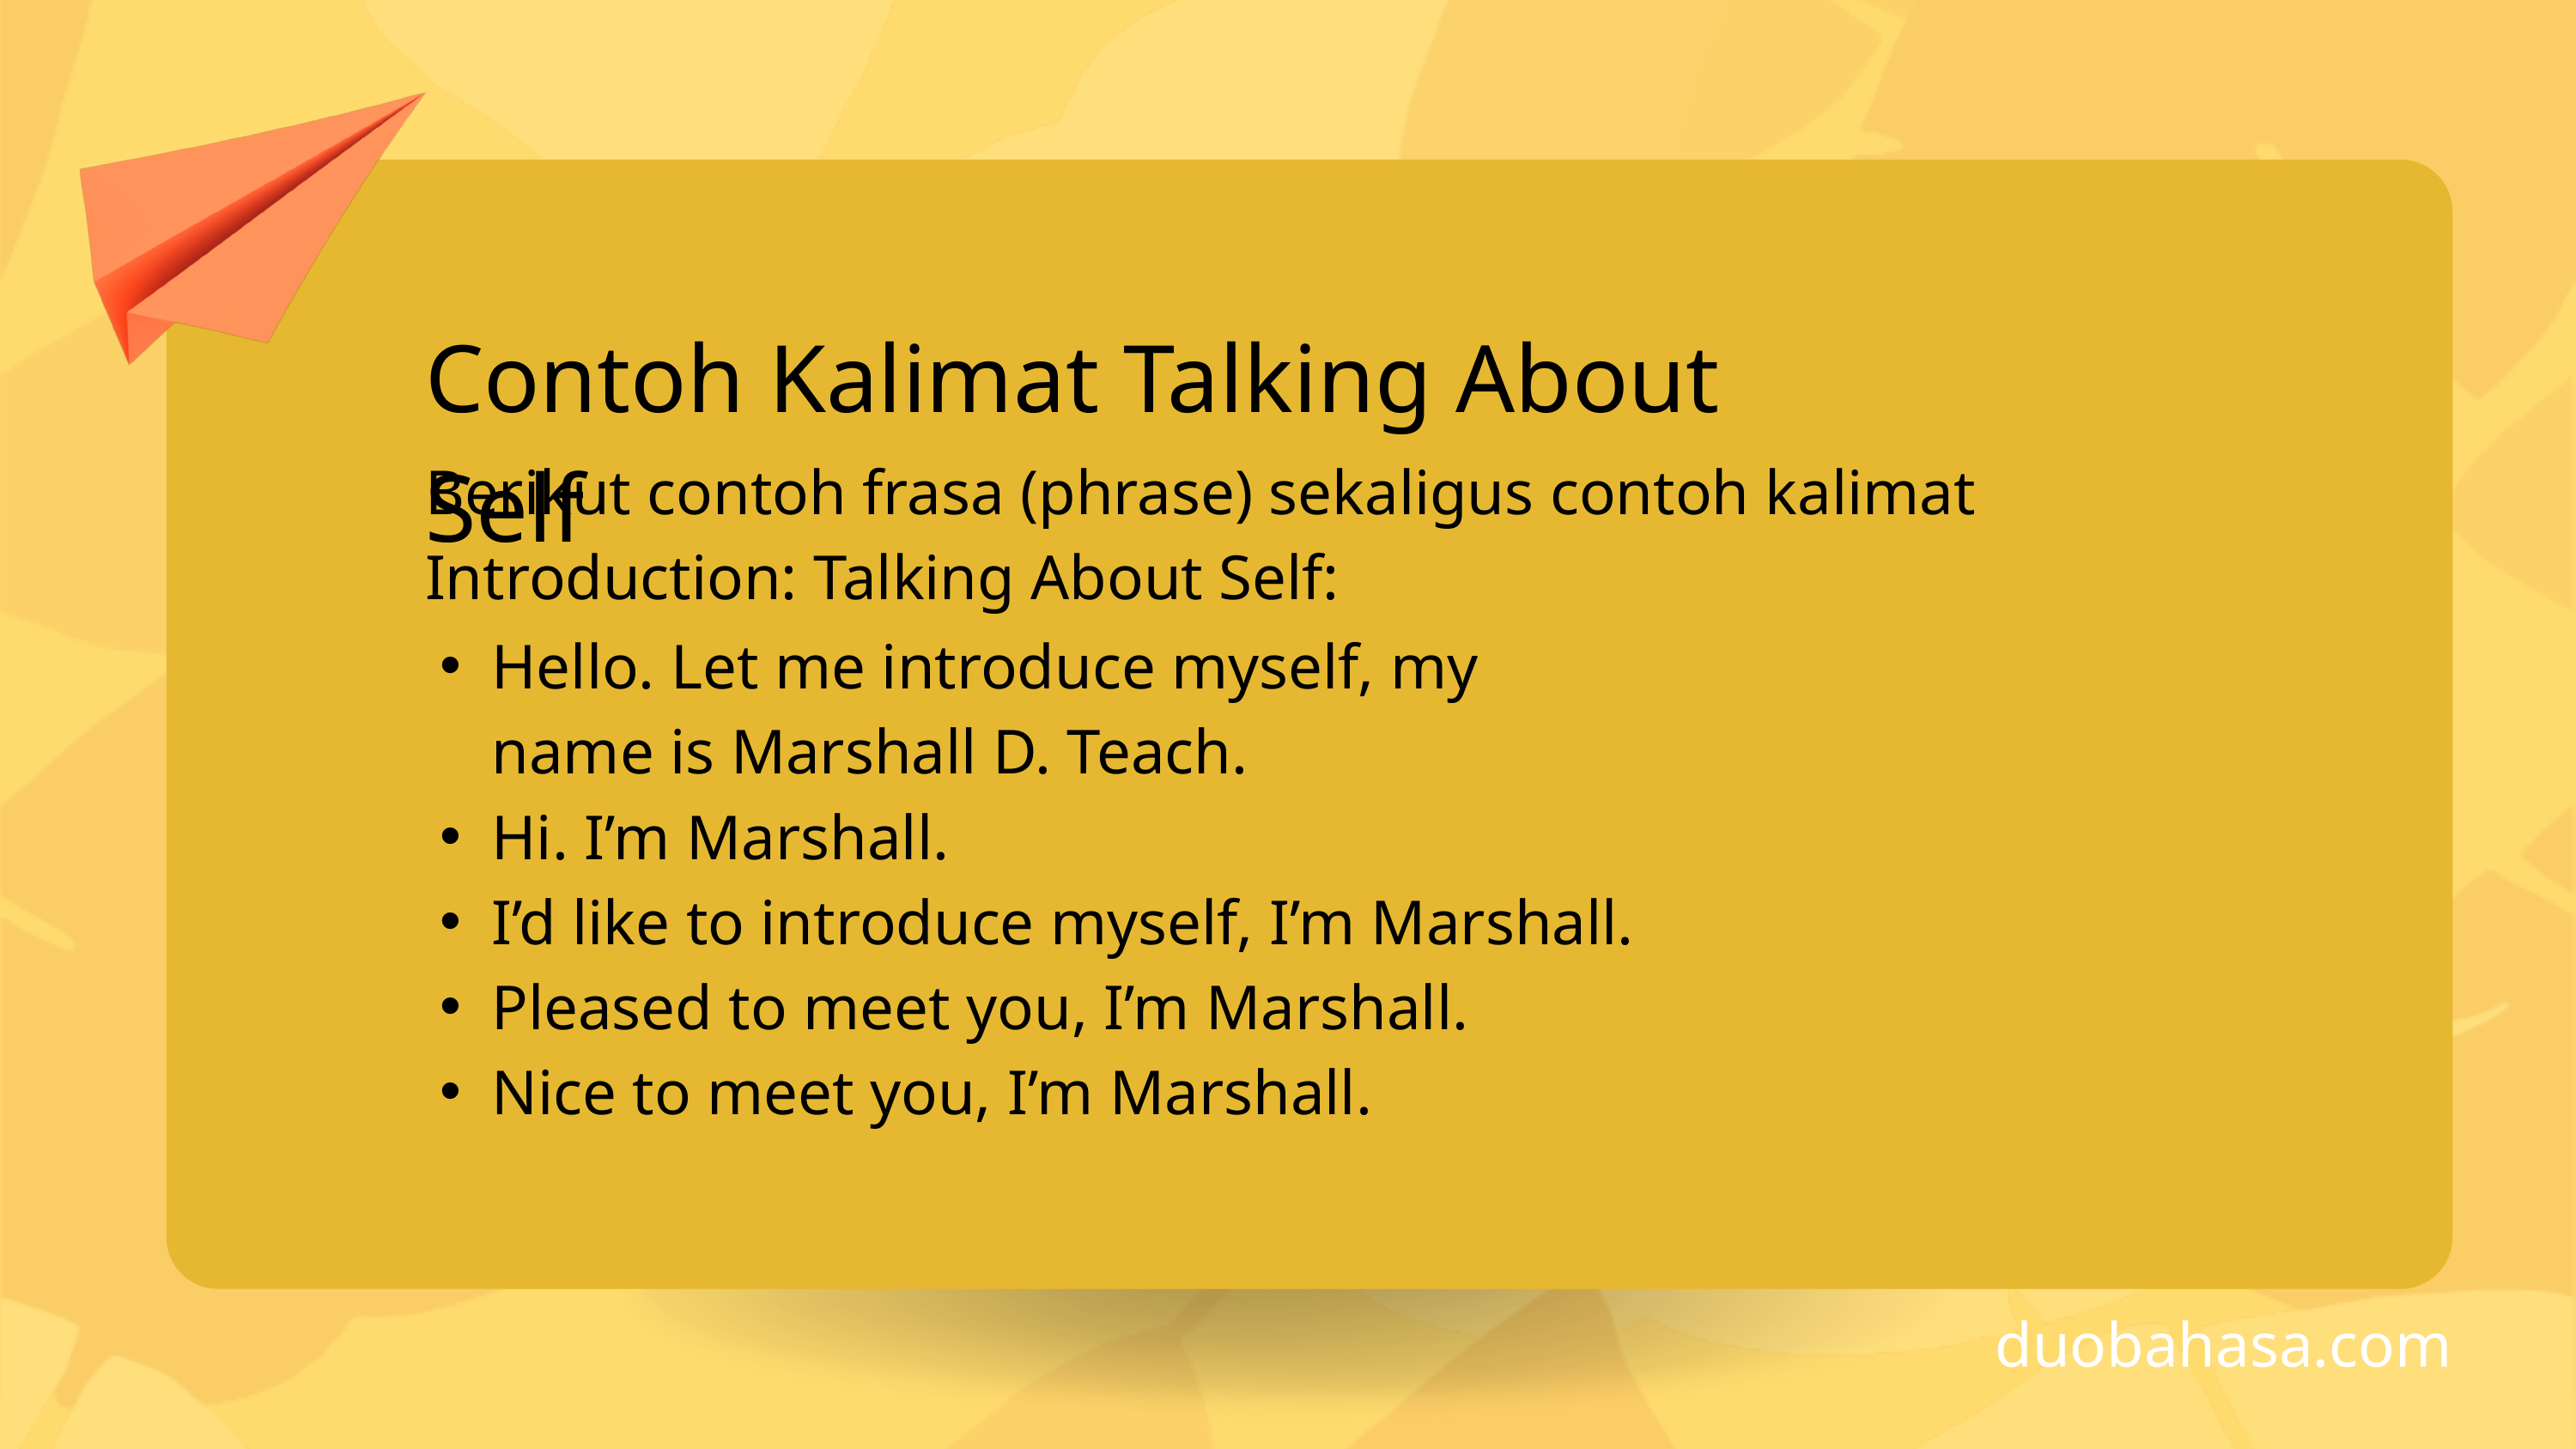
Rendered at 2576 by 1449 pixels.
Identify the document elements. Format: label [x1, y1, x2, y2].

text_box [166, 159, 2453, 1422]
picture [0, 0, 2576, 1449]
